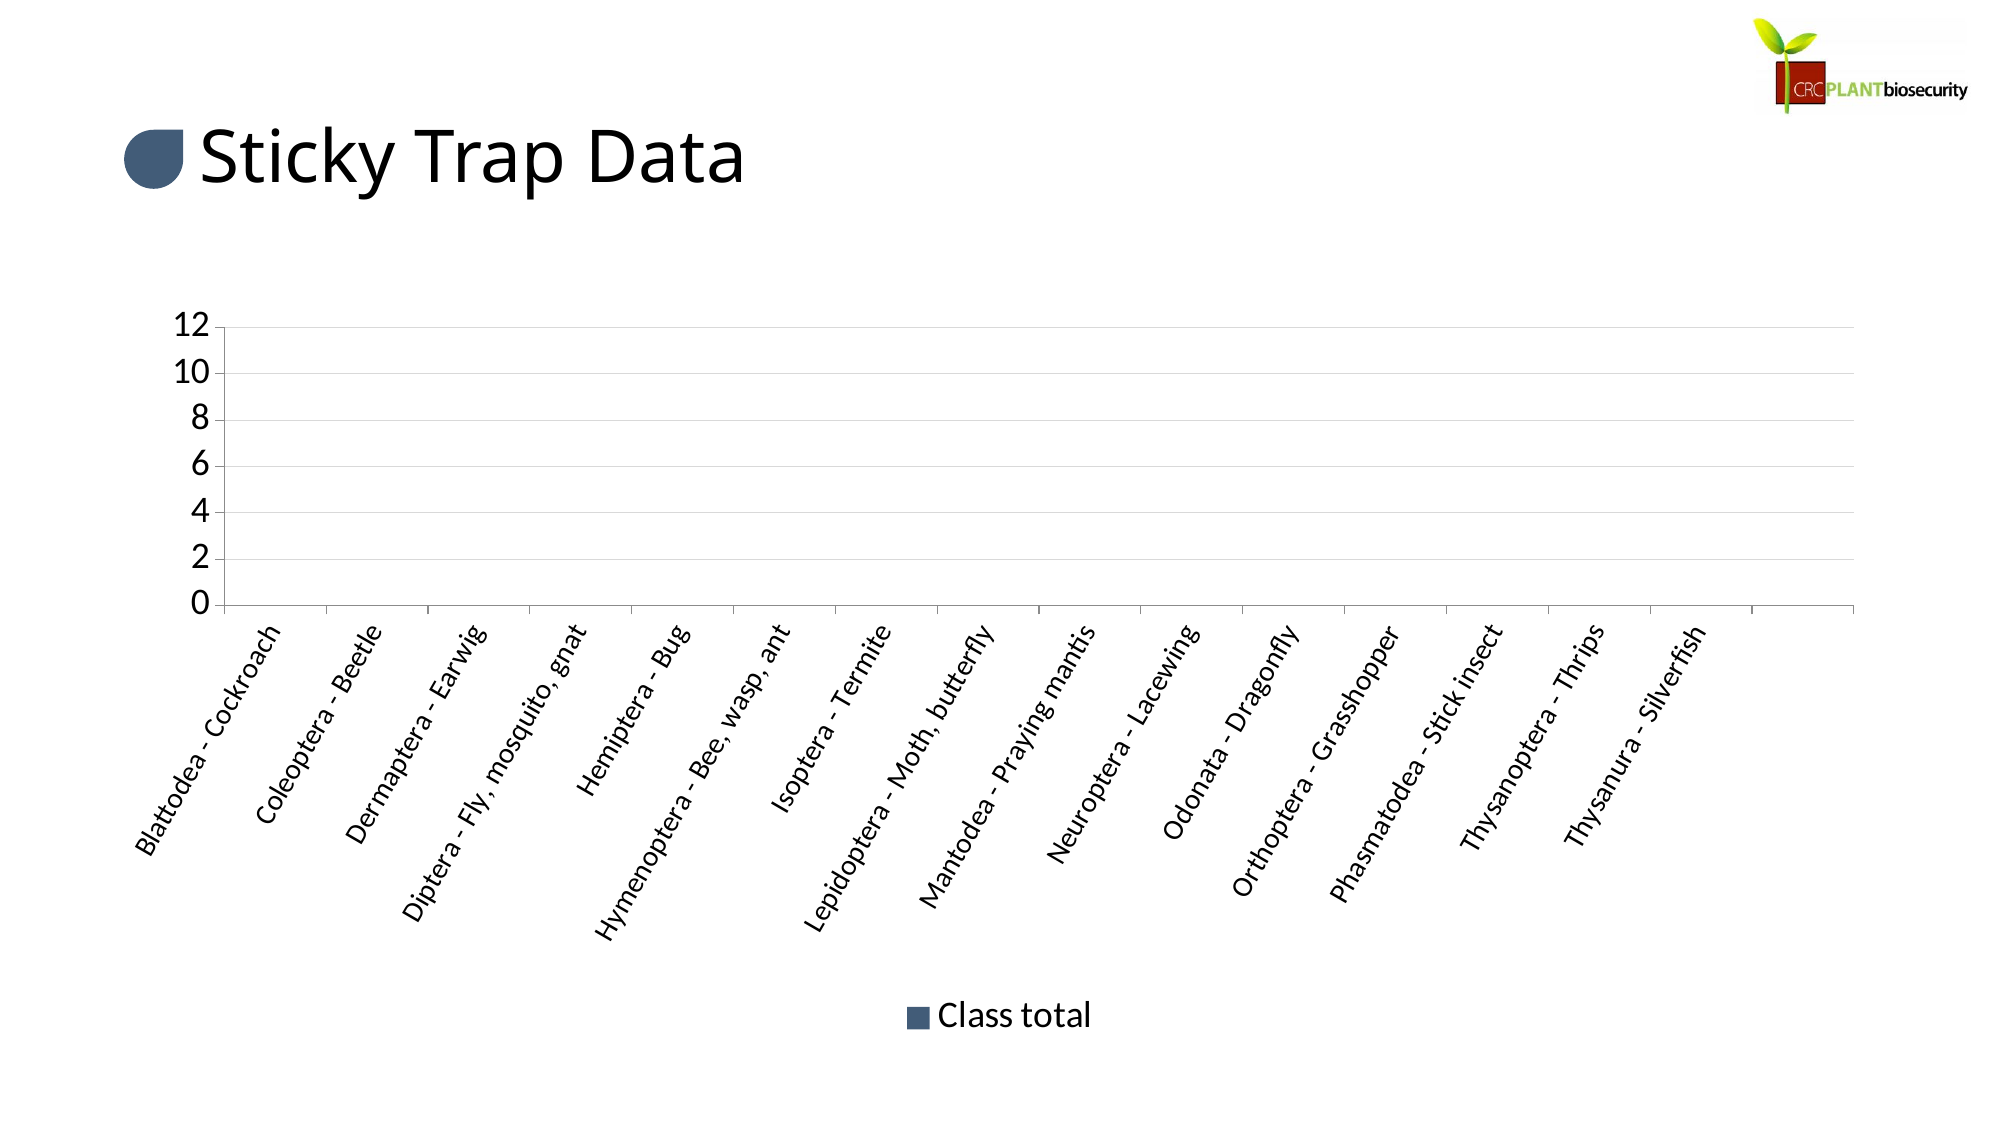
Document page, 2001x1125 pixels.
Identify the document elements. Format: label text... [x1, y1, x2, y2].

chart [118, 229, 1882, 1045]
text_box [123, 128, 185, 190]
text_box Sticky Trap Data [184, 102, 1300, 205]
picture [1751, 10, 1972, 117]
